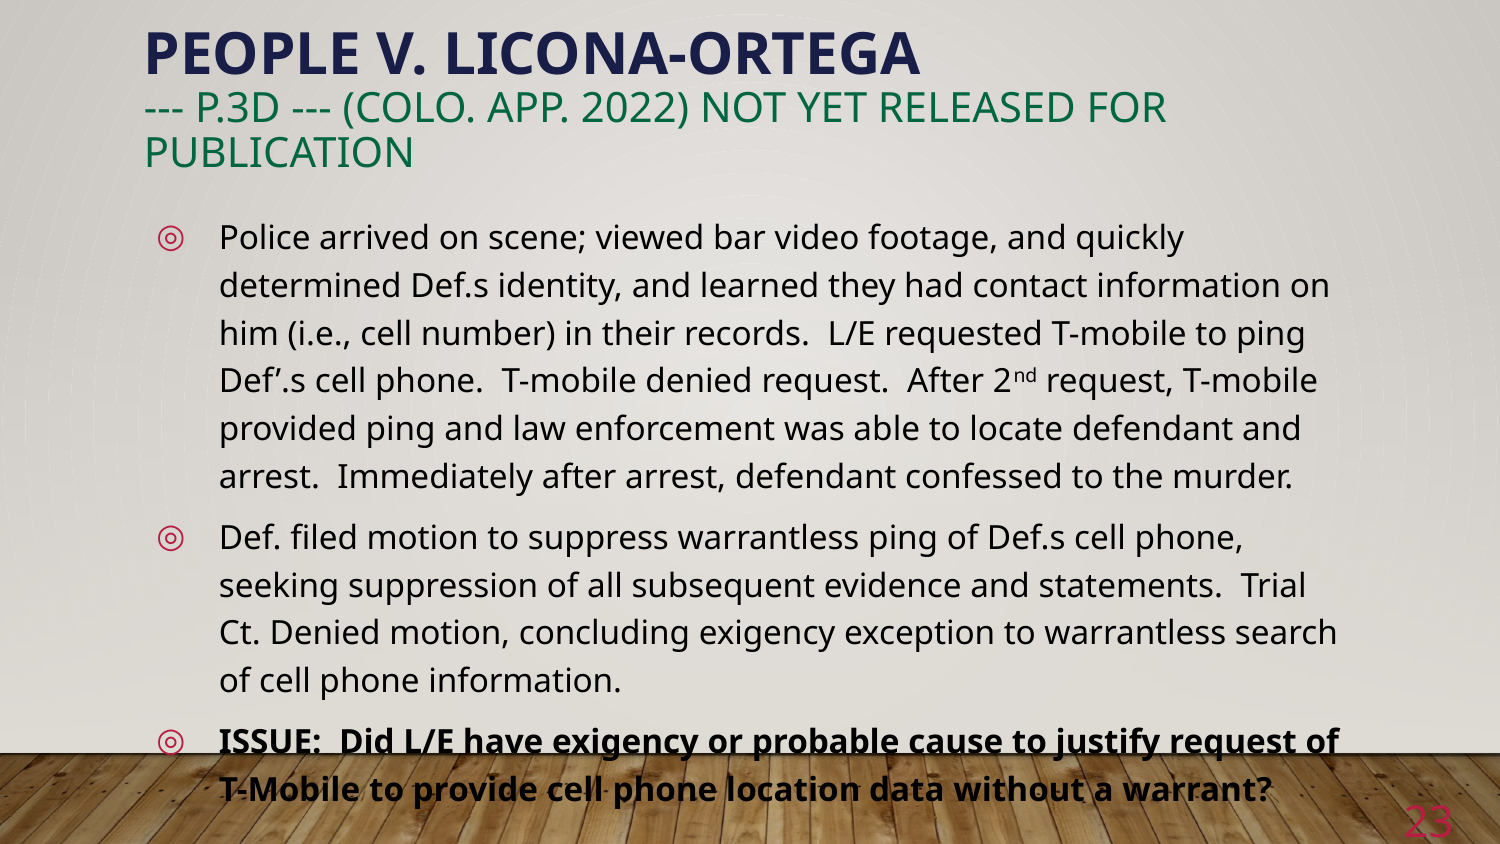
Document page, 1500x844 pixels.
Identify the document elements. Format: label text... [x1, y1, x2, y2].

slide_number 23 [1378, 779, 1469, 844]
picture [0, 753, 1500, 844]
title People v. Licona-Ortega --- p.3d --- (Colo. App. 2022) not yet released for publication [128, 50, 1426, 192]
list Police arrived on scene; viewed bar video footage, and quickly determined Def.s identity, and learned they had contact information on him (i.e., cell number) in their records. L/E requested T-mobile to ping Def’.s cell phone. T-mobile denied request. After 2nd request, T-mobile provided ping and law enforcement was able to locate defendant and arrest. Immediately after arrest, defendant confessed to the murder. Def. filed motion to suppress warrantless ping of Def.s cell phone, seeking suppression of all subsequent evidence and statements. Trial Ct. Denied motion, concluding exigency exception to warrantless search of cell phone information. ISSUE: Did L/E have exigency or probable cause to justify request of T-Mobile to provide cell phone location data without a warrant? [128, 192, 1372, 780]
